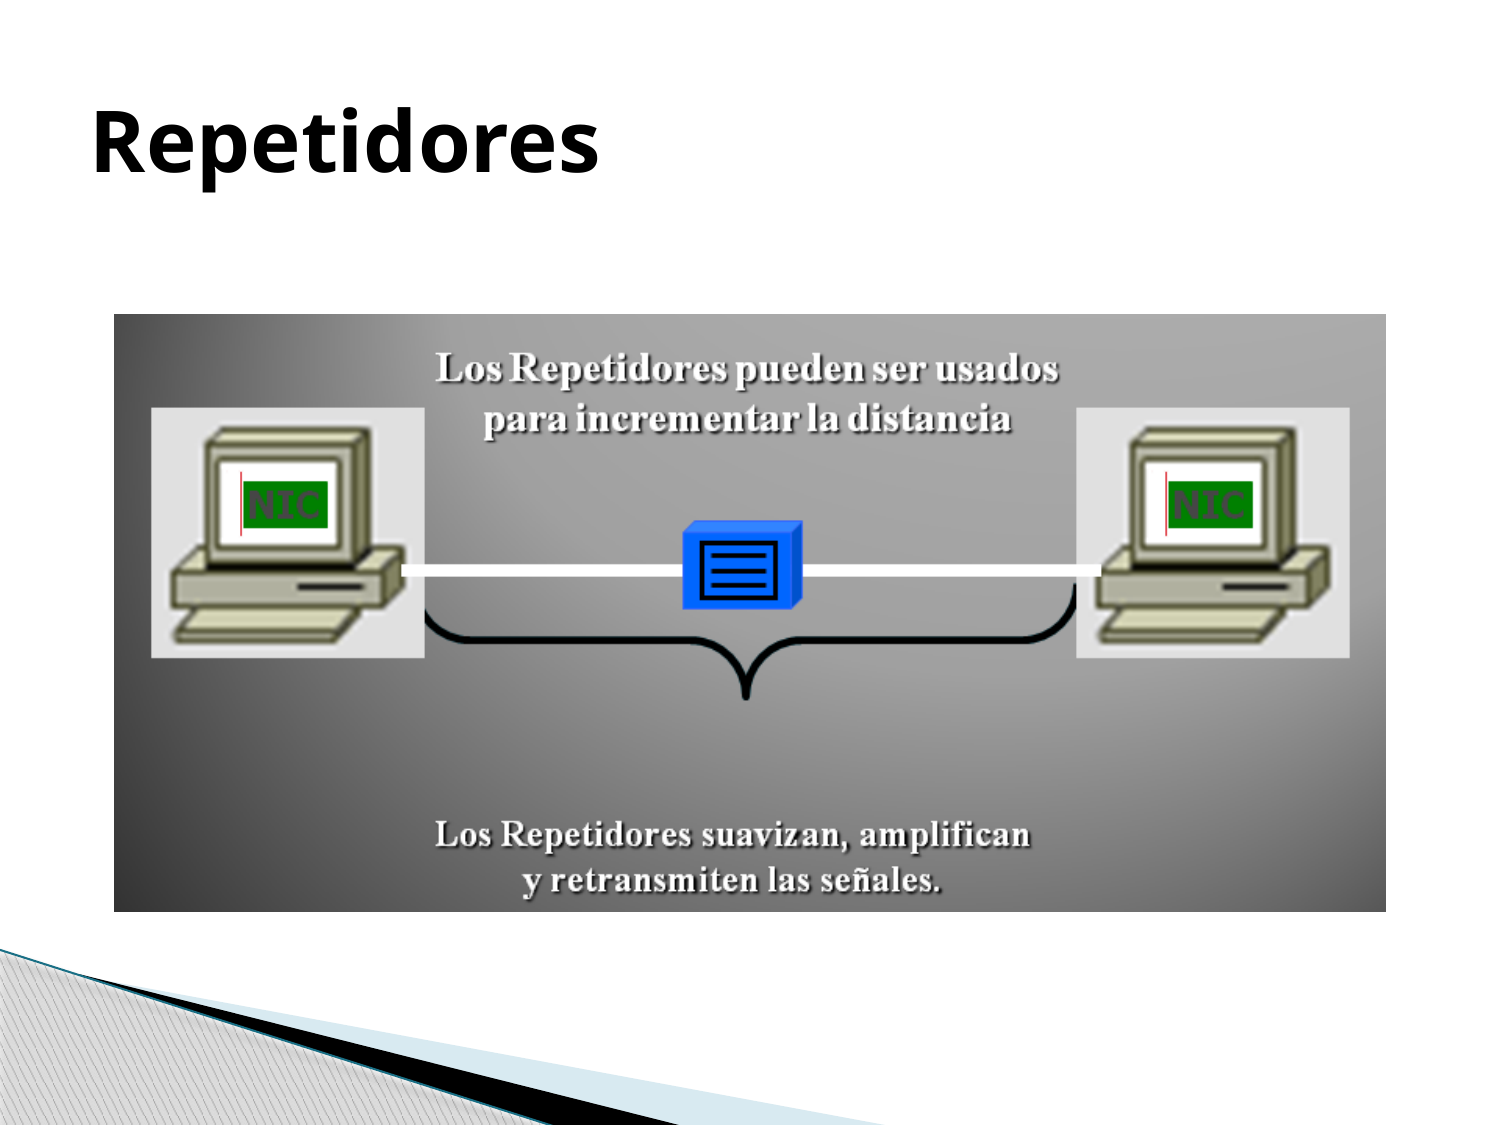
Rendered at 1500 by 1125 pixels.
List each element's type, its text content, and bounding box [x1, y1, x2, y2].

title Repetidores [75, 45, 1425, 233]
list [113, 314, 1387, 912]
